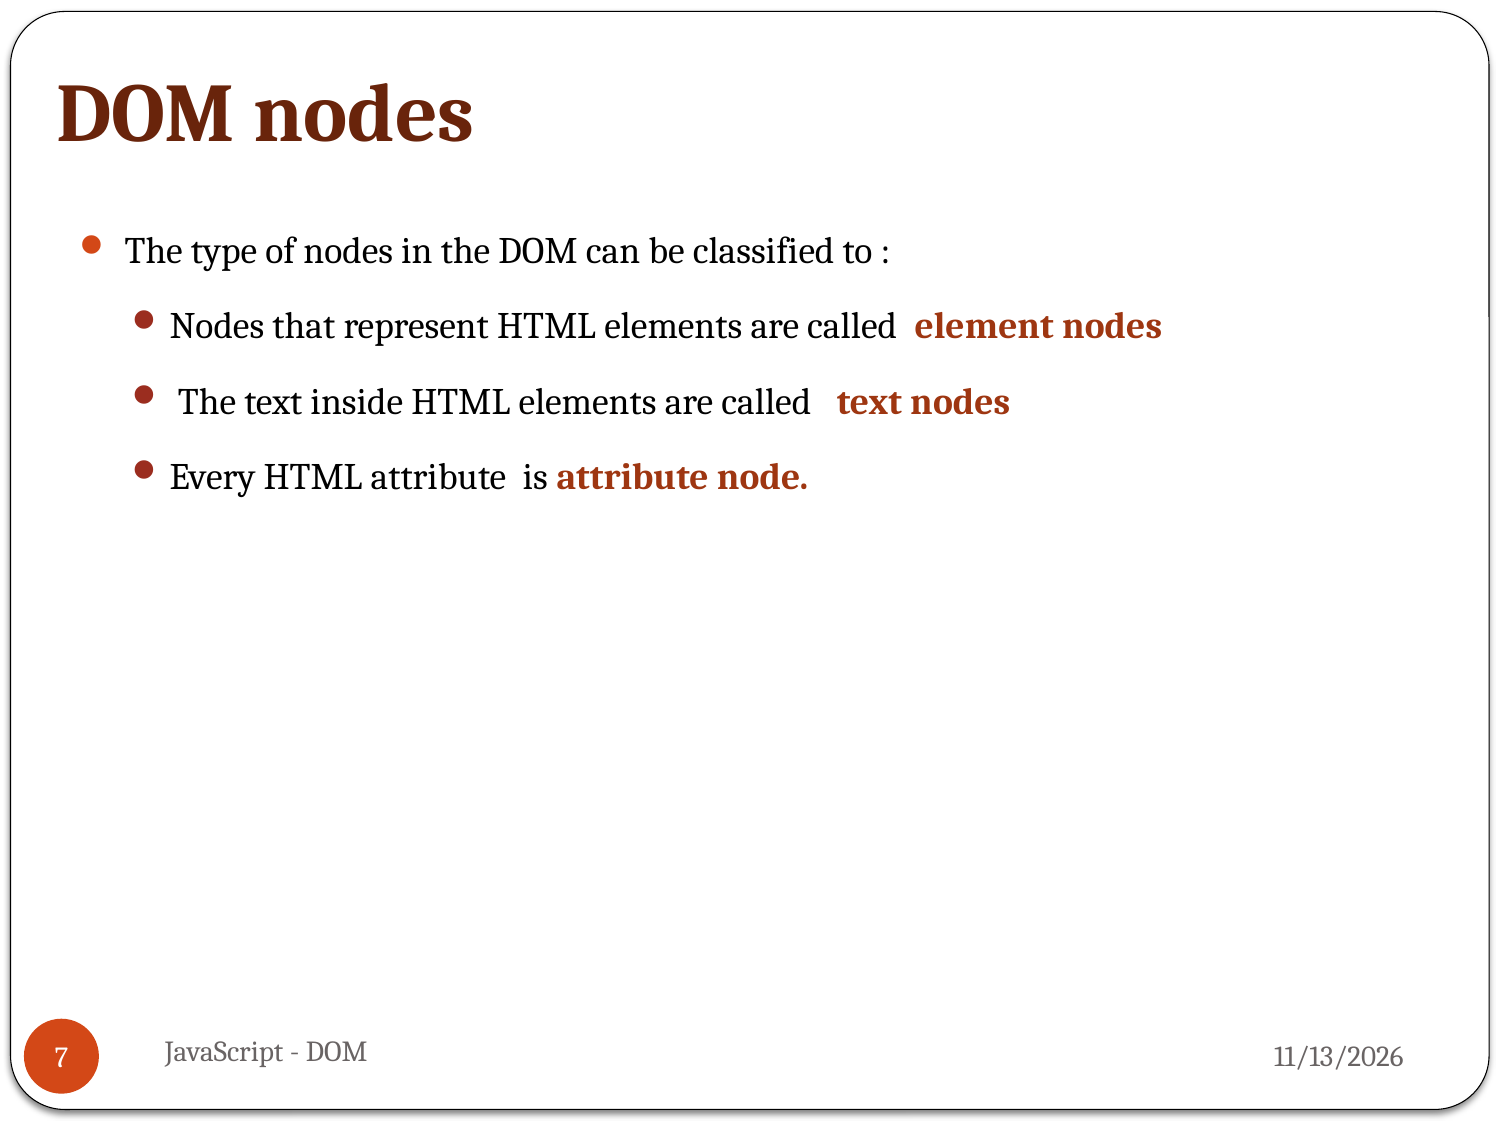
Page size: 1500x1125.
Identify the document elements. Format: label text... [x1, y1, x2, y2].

slide_number 7 [23, 1018, 99, 1094]
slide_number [1012, 1015, 1419, 1094]
title DOM nodes [41, 42, 1317, 174]
list The type of nodes in the DOM can be classified to : Nodes that represent HTML elements are called element nodes The text inside HTML elements are called text nodes Every HTML attribute is attribute node. [64, 196, 1424, 634]
footer JavaScript - DOM [150, 1012, 800, 1088]
